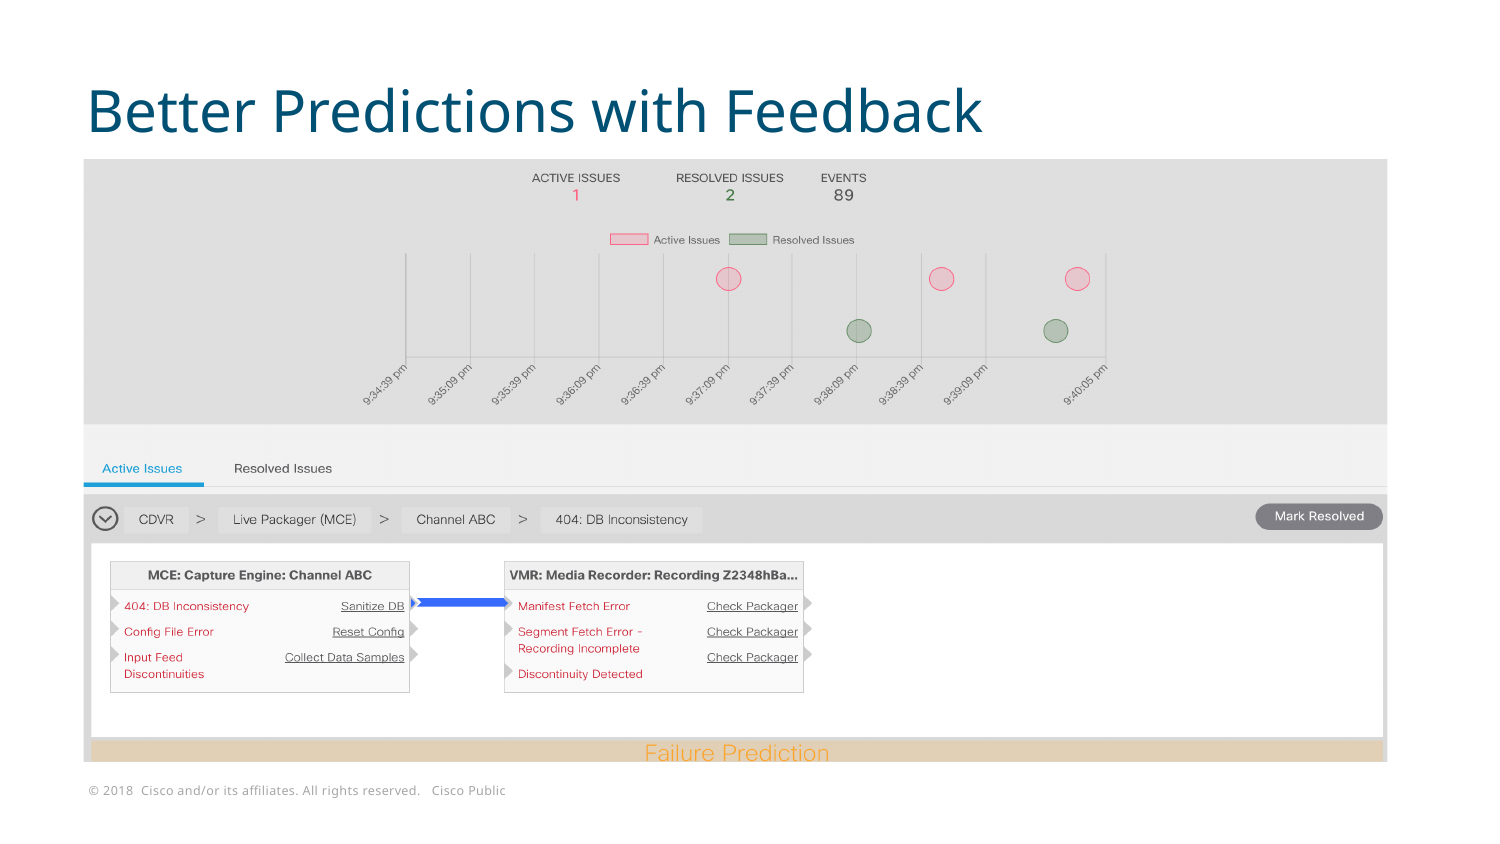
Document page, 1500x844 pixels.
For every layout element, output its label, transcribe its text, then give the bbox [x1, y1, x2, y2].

title Better Predictions with Feedback [71, 55, 1441, 176]
picture [83, 159, 1388, 763]
